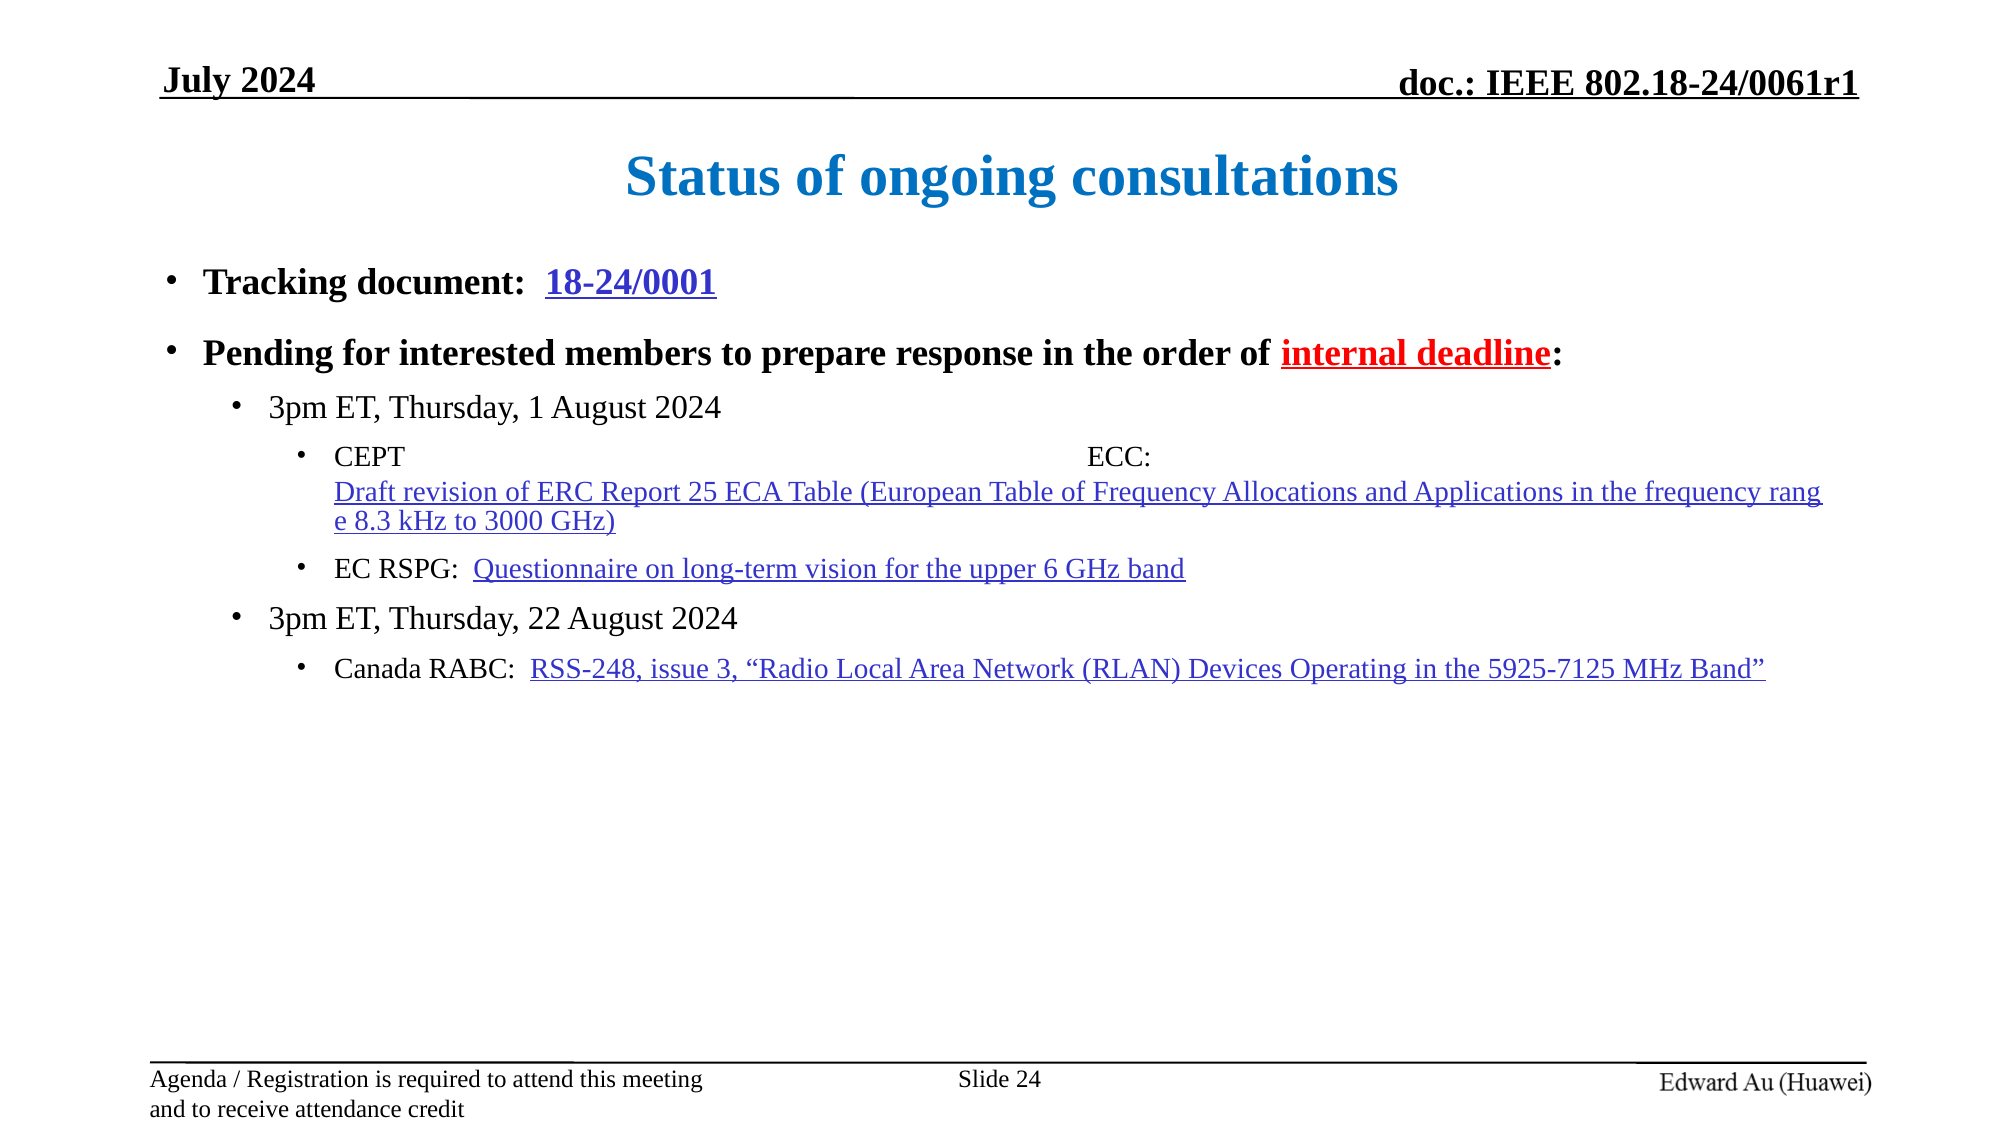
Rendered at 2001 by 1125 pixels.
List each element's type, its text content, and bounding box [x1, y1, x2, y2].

title Status of ongoing consultations [162, 99, 1864, 246]
slide_number Slide 24 [933, 1061, 1067, 1123]
picture [1174, 1058, 1887, 1113]
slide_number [162, 54, 663, 101]
list Tracking document: 18-24/0001 Pending for interested members to prepare response in the order of internal deadline: 3pm ET, Thursday, 1 August 2024 CEPT ECC: Draft revision of ERC Report 25 ECA Table (European Table of Frequency Allocations and Applications in the frequency range 8.3 kHz to 3000 GHz) EC RSPG: Questionnaire on long-term vision for the upper 6 GHz band 3pm ET, Thursday, 22 August 2024 Canada RABC: RSS-248, issue 3, “Radio Local Area Network (RLAN) Devices Operating in the 5925-7125 MHz Band” [149, 249, 1869, 988]
